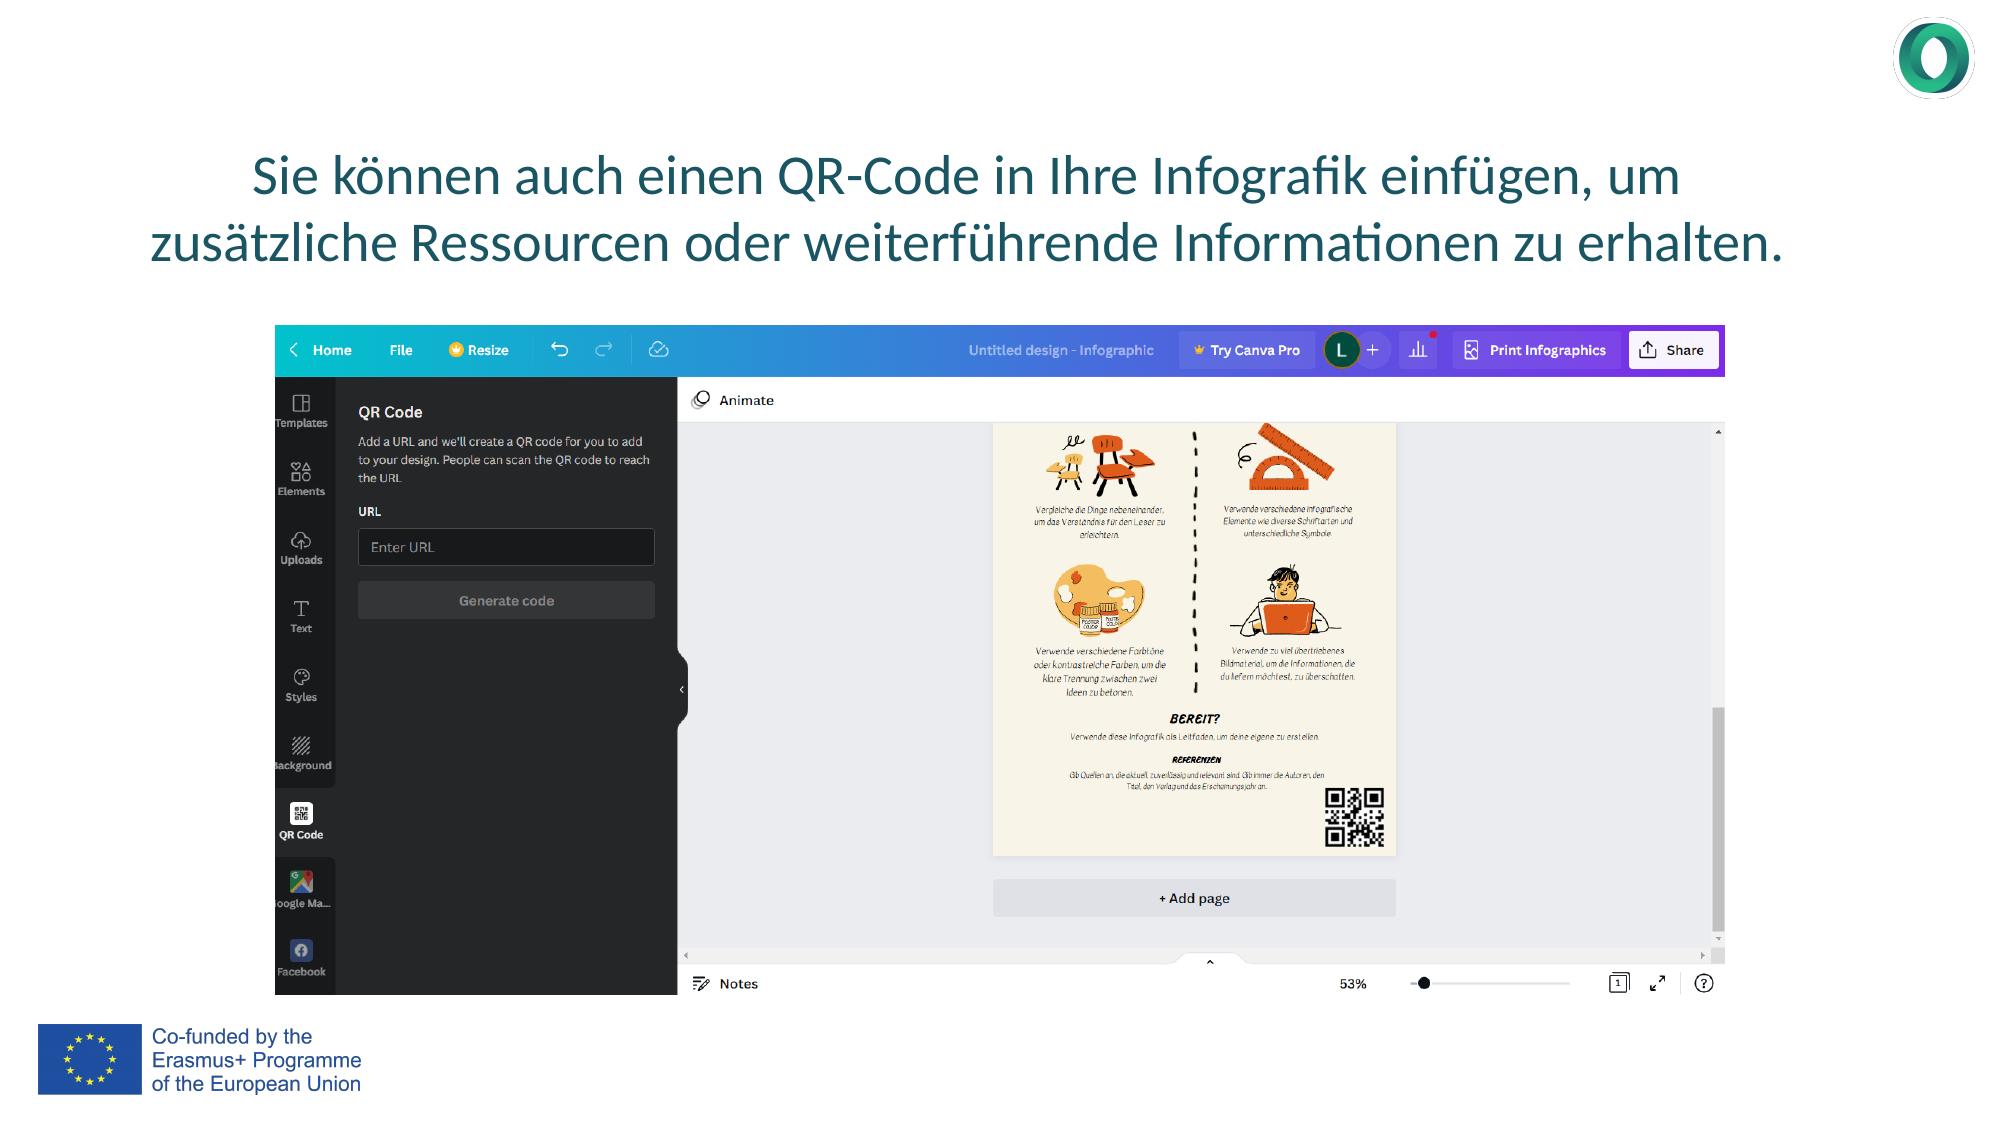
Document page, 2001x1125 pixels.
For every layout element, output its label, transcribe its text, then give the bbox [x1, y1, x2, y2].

picture [38, 1023, 361, 1095]
picture [1892, 17, 1975, 100]
picture [275, 325, 1725, 995]
text_box Sie können auch einen QR-Code in Ihre Infografik einfügen, um zusätzliche Ressourcen oder weiterführende Informationen zu erhalten. [129, 130, 1806, 326]
text_box [0, 1016, 377, 1103]
